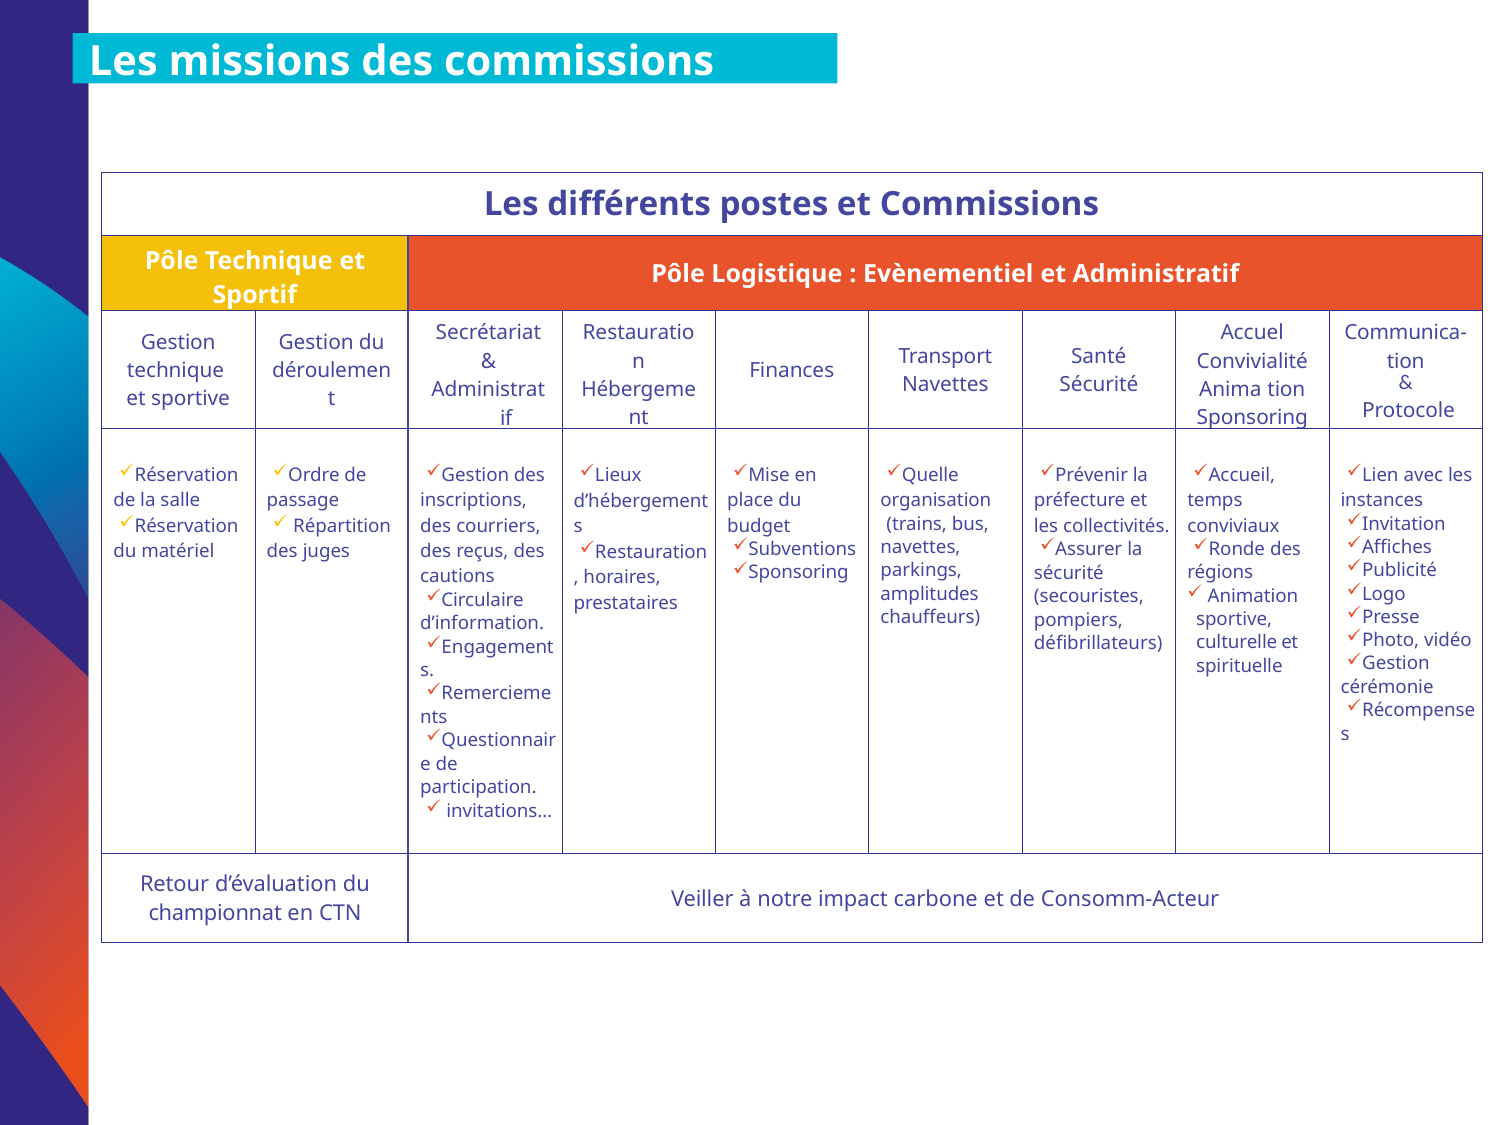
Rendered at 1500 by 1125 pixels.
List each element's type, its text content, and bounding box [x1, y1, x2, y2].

table_cell Restauration Hébergement [563, 311, 715, 428]
table_cell Mise en place du budget Subventions Sponsoring [716, 429, 868, 853]
table_cell Quelle organisation (trains, bus, navettes, parkings, amplitudes chauffeurs) [869, 429, 1022, 853]
table_cell Finances [716, 311, 868, 428]
table_header Les différents postes et Commissions [102, 173, 1482, 235]
table_cell Gestion technique et sportive [102, 311, 255, 428]
table_cell Veiller à notre impact carbone et de Consomm-Acteur [409, 854, 1482, 942]
table_cell Lien avec les instances Invitation Affiches Publicité Logo Presse Photo, vidéo Gestion cérémonie Récompenses [1330, 429, 1482, 853]
table_cell Gestion du déroulement [256, 311, 407, 428]
table_cell Réservation de la salle Réservation du matériel [102, 429, 255, 853]
table_cell Retour d’évaluation du championnat en CTN [102, 854, 407, 942]
table_cell Accueil, temps conviviaux Ronde des régions Animation sportive, culturelle et spirituelle [1176, 429, 1329, 853]
table_cell Prévenir la préfecture et les collectivités. Assurer la sécurité (secouristes, pompiers, défibrillateurs) [1023, 429, 1175, 853]
table_cell Pôle Technique et Sportif [102, 236, 407, 310]
table_cell Communica-tion & Protocole [1330, 311, 1482, 428]
picture [0, 0, 92, 1125]
text_box Les missions des commissions [72, 33, 838, 84]
table_cell Secrétariat & Administratif [409, 311, 562, 428]
table_cell Pôle Logistique : Evènementiel et Administratif [409, 236, 1482, 310]
table_cell Lieux d’hébergements Restauration, horaires, prestataires [563, 429, 715, 853]
table_cell Ordre de passage Répartition des juges [256, 429, 407, 853]
table_cell Transport Navettes [869, 311, 1022, 428]
table_cell Santé Sécurité [1023, 311, 1175, 428]
table_cell Gestion des inscriptions, des courriers, des reçus, des cautions Circulaire d’information. Engagements. Remerciements Questionnaire de participation. invitations… [409, 429, 562, 853]
table_cell Accuel Convivialité Anima tion Sponsoring [1176, 311, 1329, 428]
